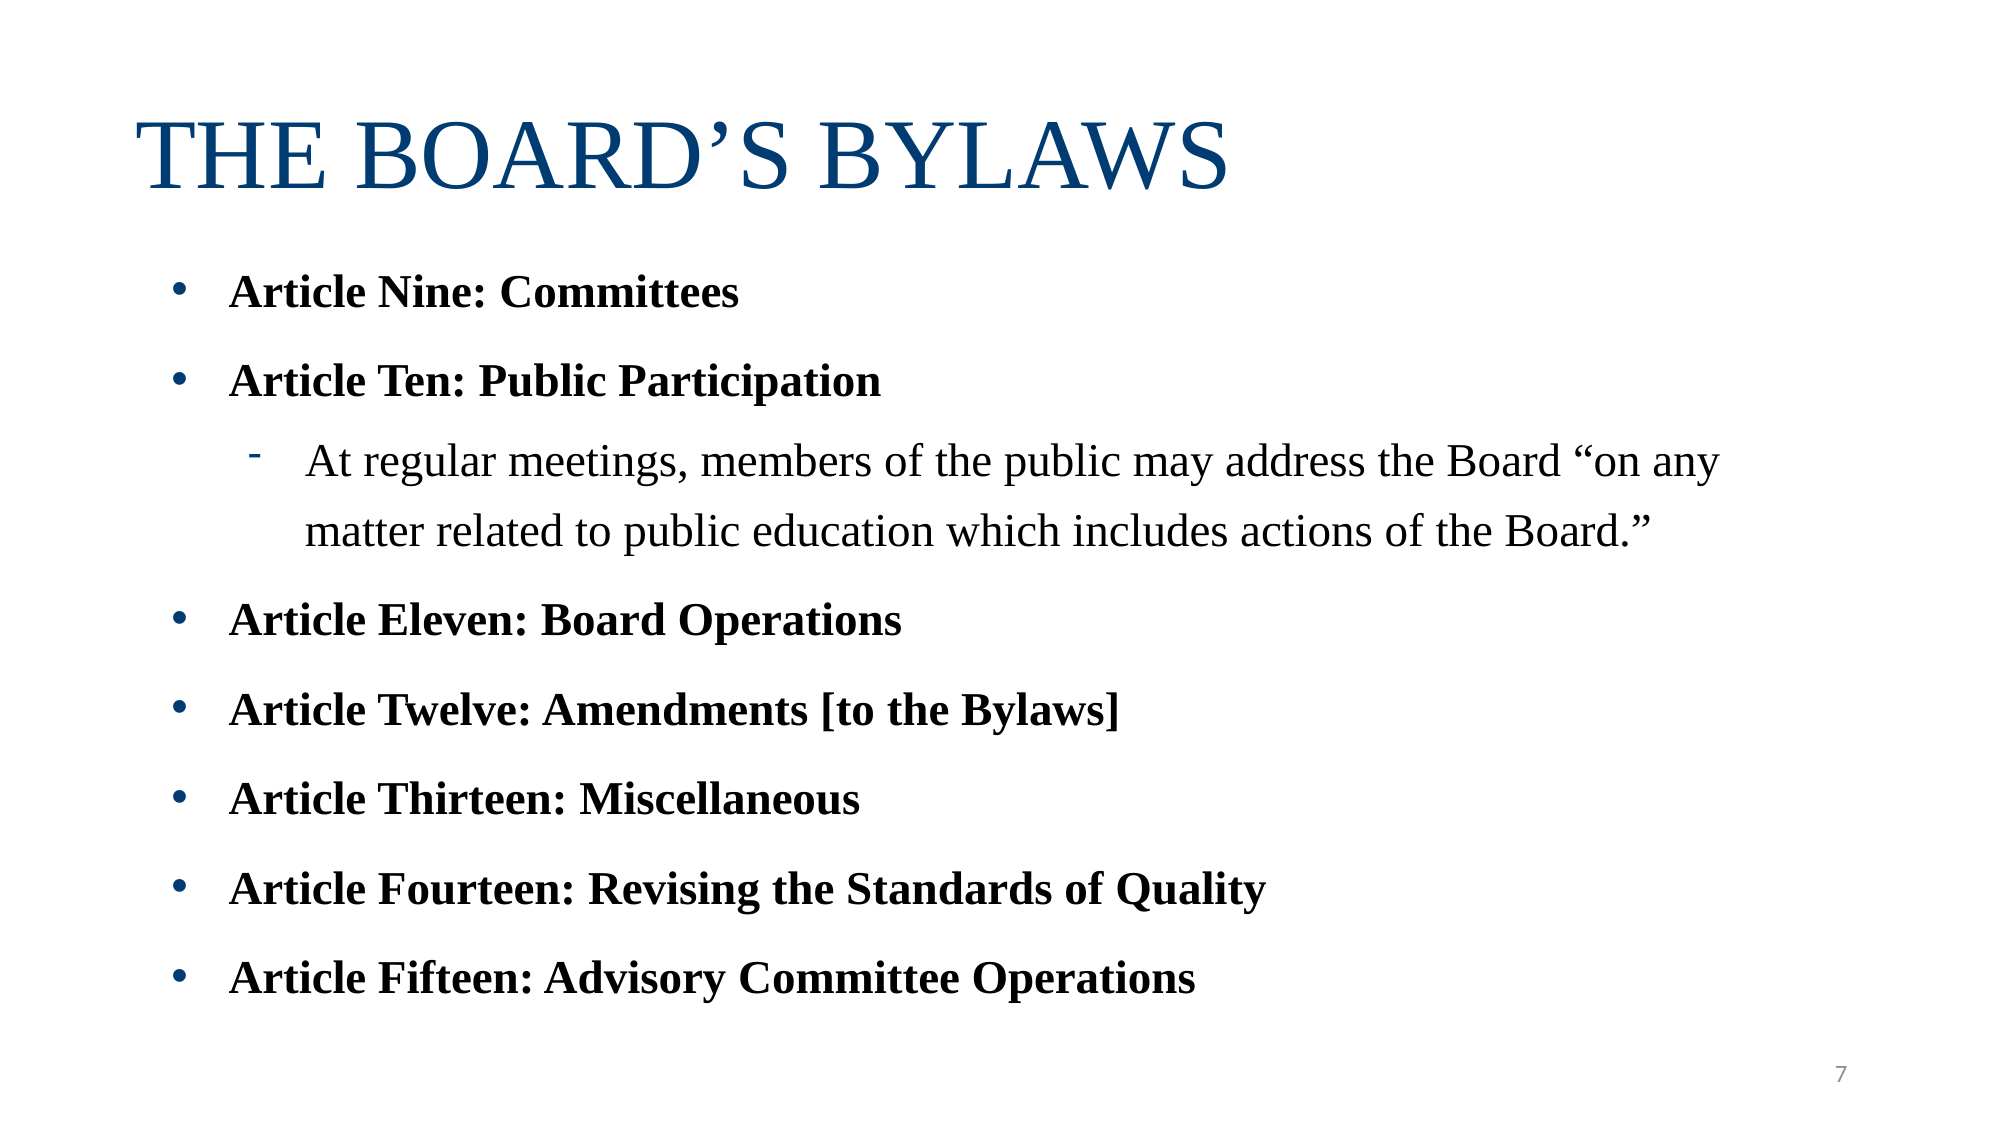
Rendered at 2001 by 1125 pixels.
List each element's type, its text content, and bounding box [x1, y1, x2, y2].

title The Board’s Bylaws [0, 0, 2000, 218]
list Article Nine: Committees Article Ten: Public Participation At regular meetings, members of the public may address the Board “on any matter related to public education which includes actions of the Board.” Article Eleven: Board Operations Article Twelve: Amendments [to the Bylaws] Article Thirteen: Miscellaneous Article Fourteen: Revising the Standards of Quality Article Fifteen: Advisory Committee Operations [137, 239, 1863, 1014]
slide_number 7 [1412, 1042, 1863, 1103]
